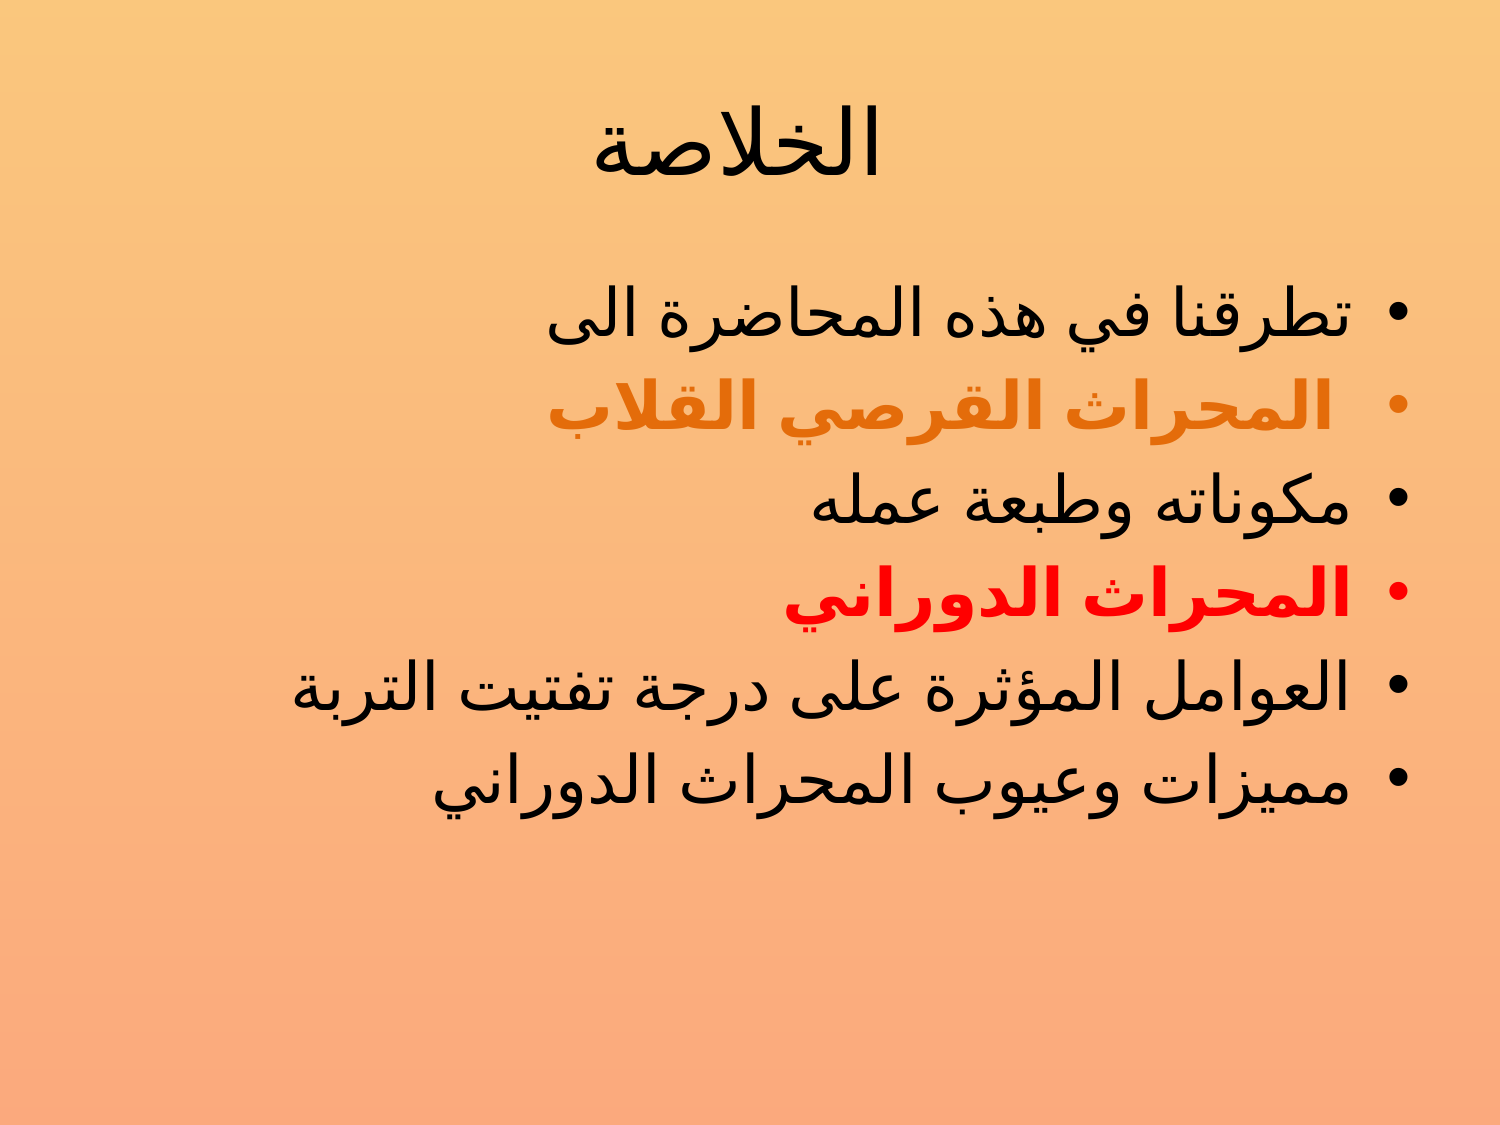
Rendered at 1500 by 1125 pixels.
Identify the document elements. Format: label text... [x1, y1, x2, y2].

list تطرقنا في هذه المحاضرة الى المحراث القرصي القلاب مكوناته وطبعة عمله المحراث الدوراني العوامل المؤثرة على درجة تفتيت التربة مميزات وعيوب المحراث الدوراني [75, 262, 1425, 1005]
title الخلاصة [75, 45, 1425, 233]
